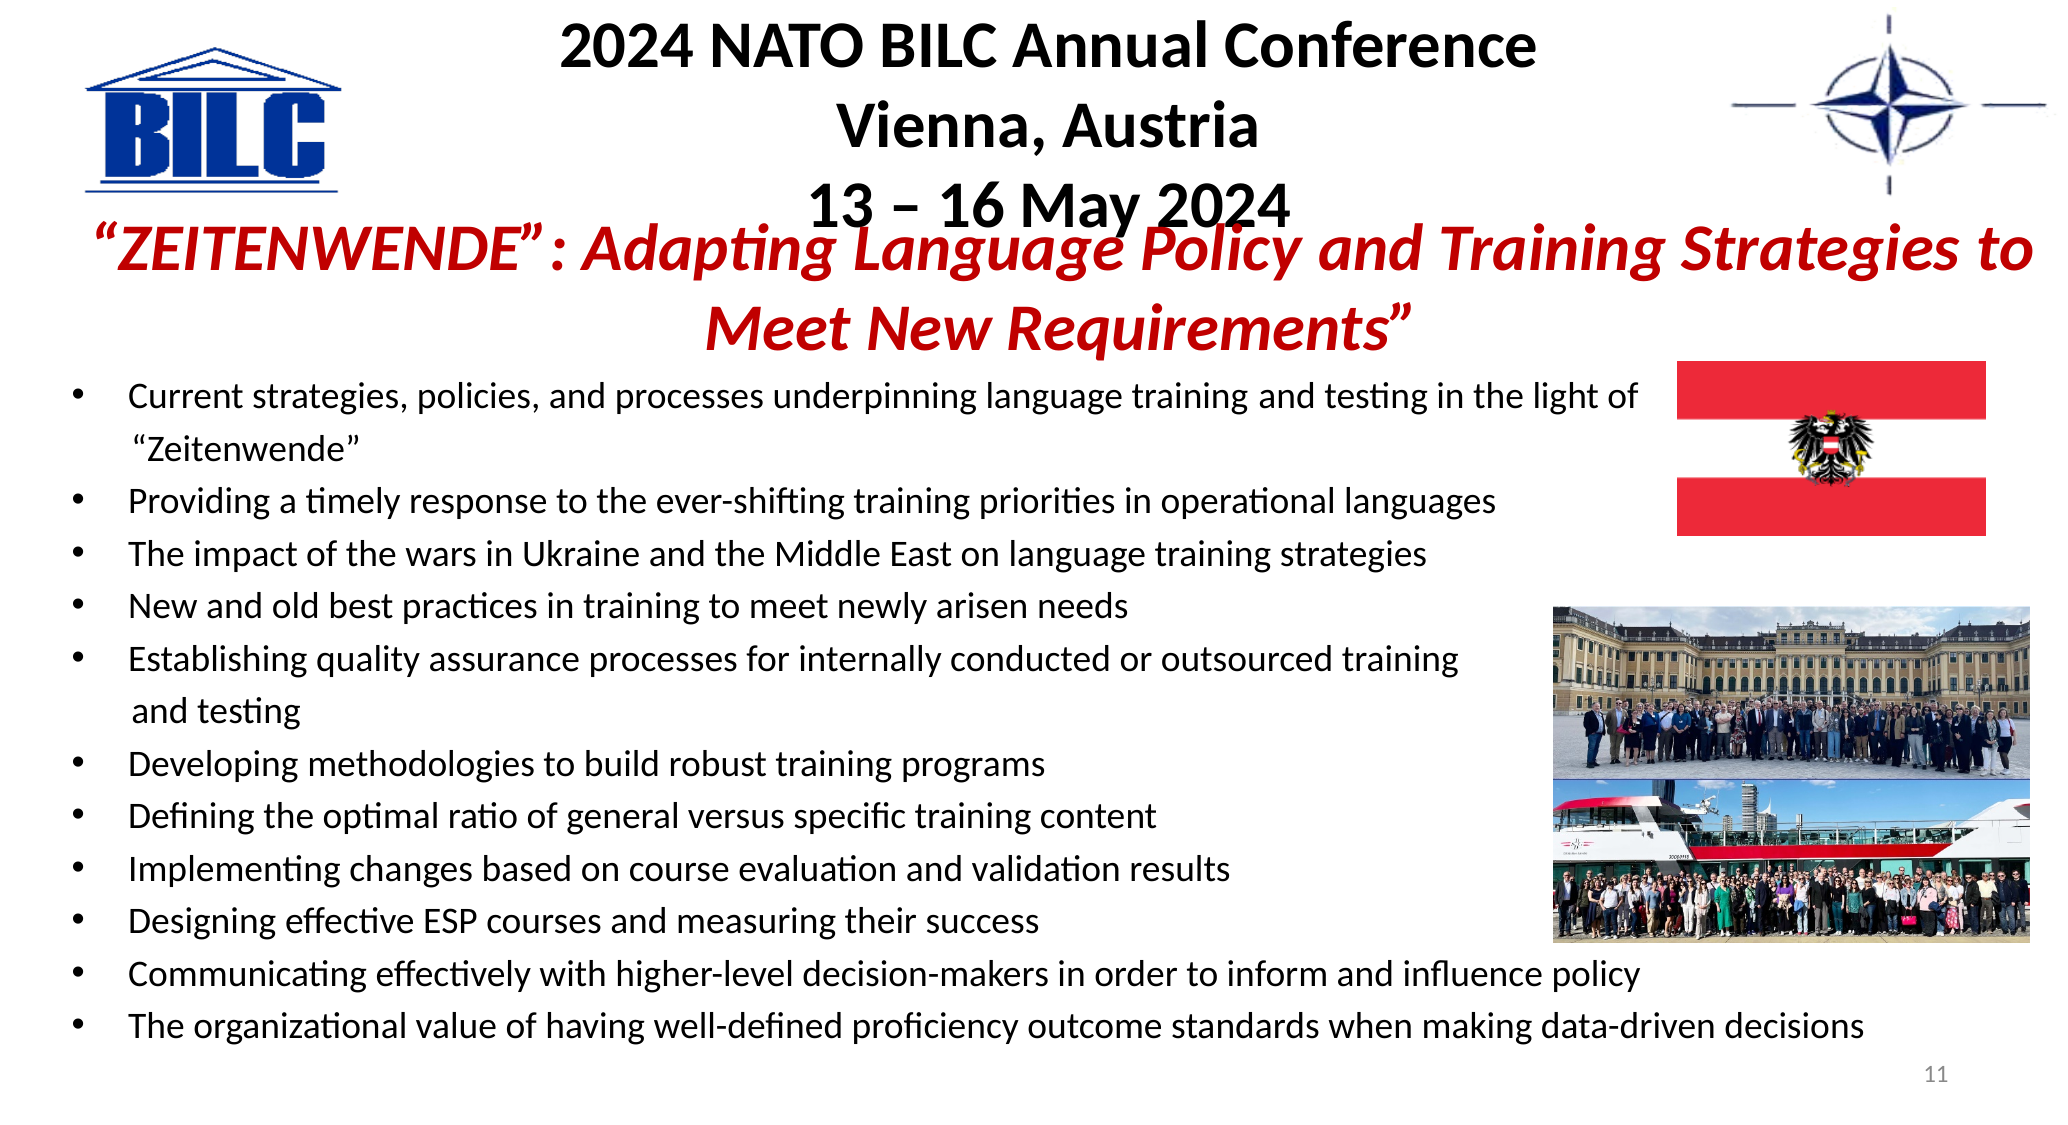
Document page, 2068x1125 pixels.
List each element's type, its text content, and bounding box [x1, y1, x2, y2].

picture [1553, 605, 2030, 944]
picture [1677, 361, 1986, 536]
picture [82, 90, 345, 195]
picture [1707, 7, 2068, 196]
title 2024 NATO BILC Annual Conference Vienna, Austria 13 – 16 May 2024 [502, 42, 1597, 196]
subtitle “ZEITENWENDE”: Adapting Language Policy and Training Strategies to Meet New Requirements” Current strategies, policies, and processes underpinning language training and testing in the light of “Zeitenwende” Providing a timely response to the ever-shifting training priorities in operational languages The impact of the wars in Ukraine and the Middle East on language training strategies New and old best practices in training to meet newly arisen needs Establishing quality assurance processes for internally conducted or outsourced training and testing Developing methodologies to build robust training programs Defining the optimal ratio of general versus specific training content Implementing changes based on course evaluation and validation results Designing effective ESP courses and measuring their success Communicating effectively with higher-level decision-makers in order to inform and influence policy The organizational value of having well-defined proficiency outcome standards when making data-driven decisions [56, 196, 2068, 1125]
text_box [35, 0, 432, 90]
